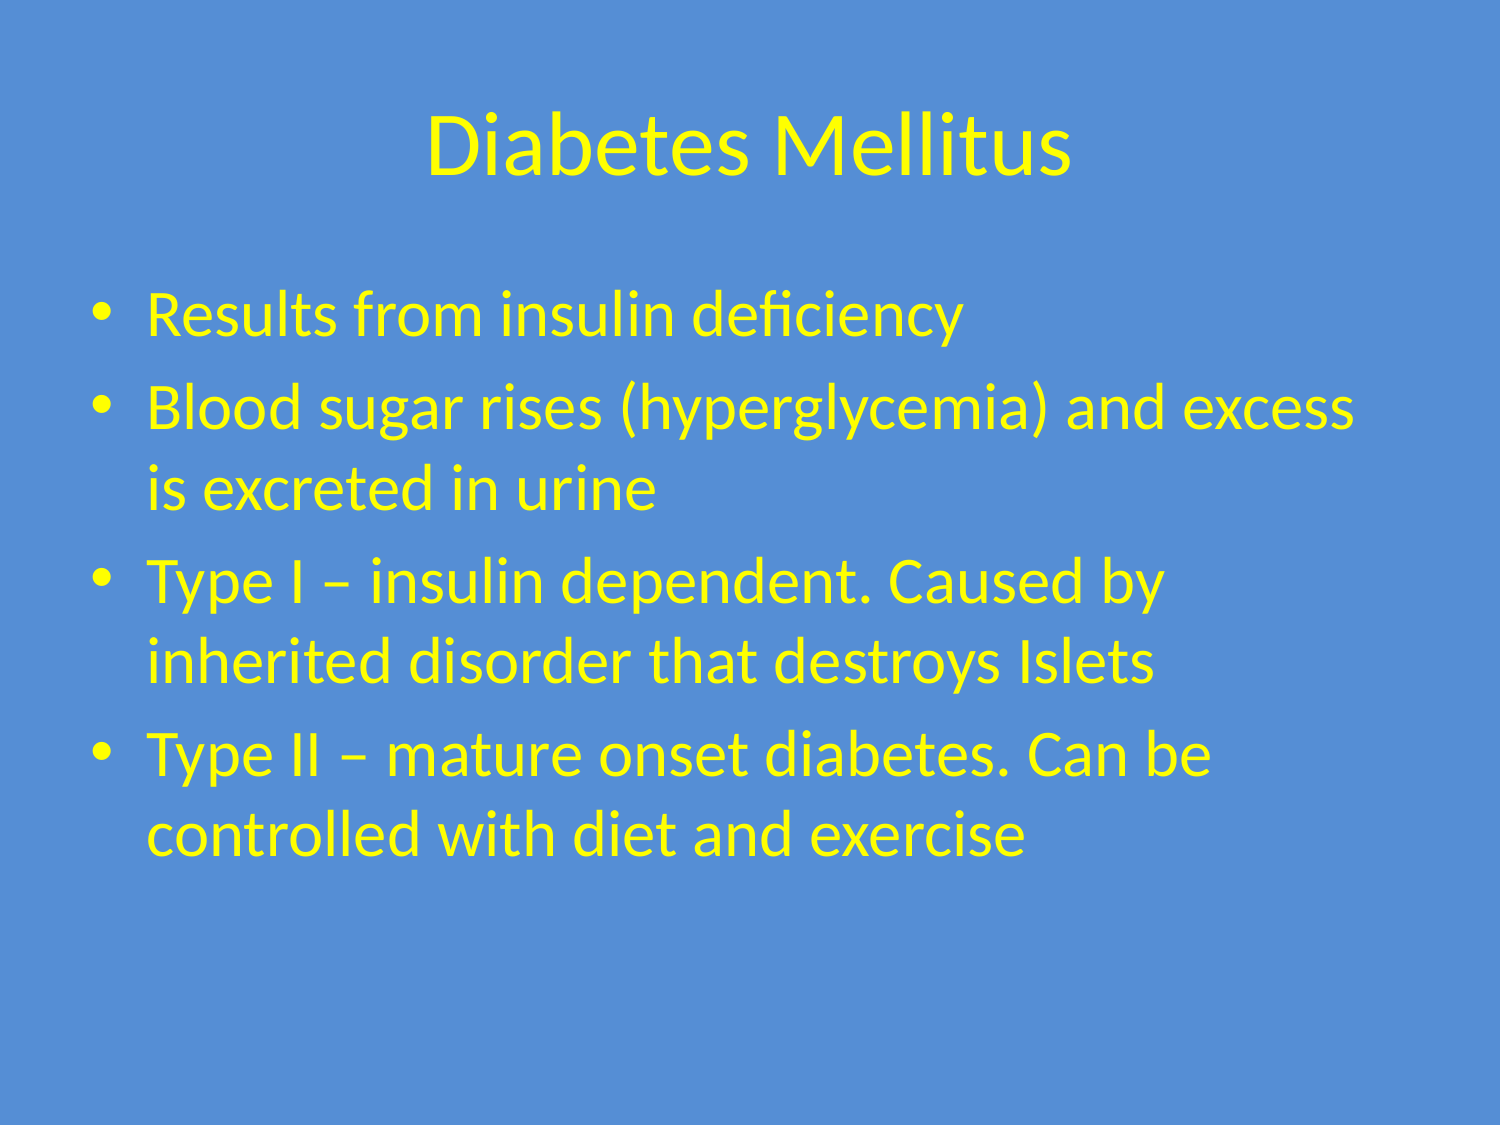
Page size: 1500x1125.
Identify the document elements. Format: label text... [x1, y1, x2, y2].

list Results from insulin deficiency Blood sugar rises (hyperglycemia) and excess is excreted in urine Type I – insulin dependent. Caused by inherited disorder that destroys Islets Type II – mature onset diabetes. Can be controlled with diet and exercise [75, 262, 1425, 1005]
title Diabetes Mellitus [75, 45, 1425, 233]
